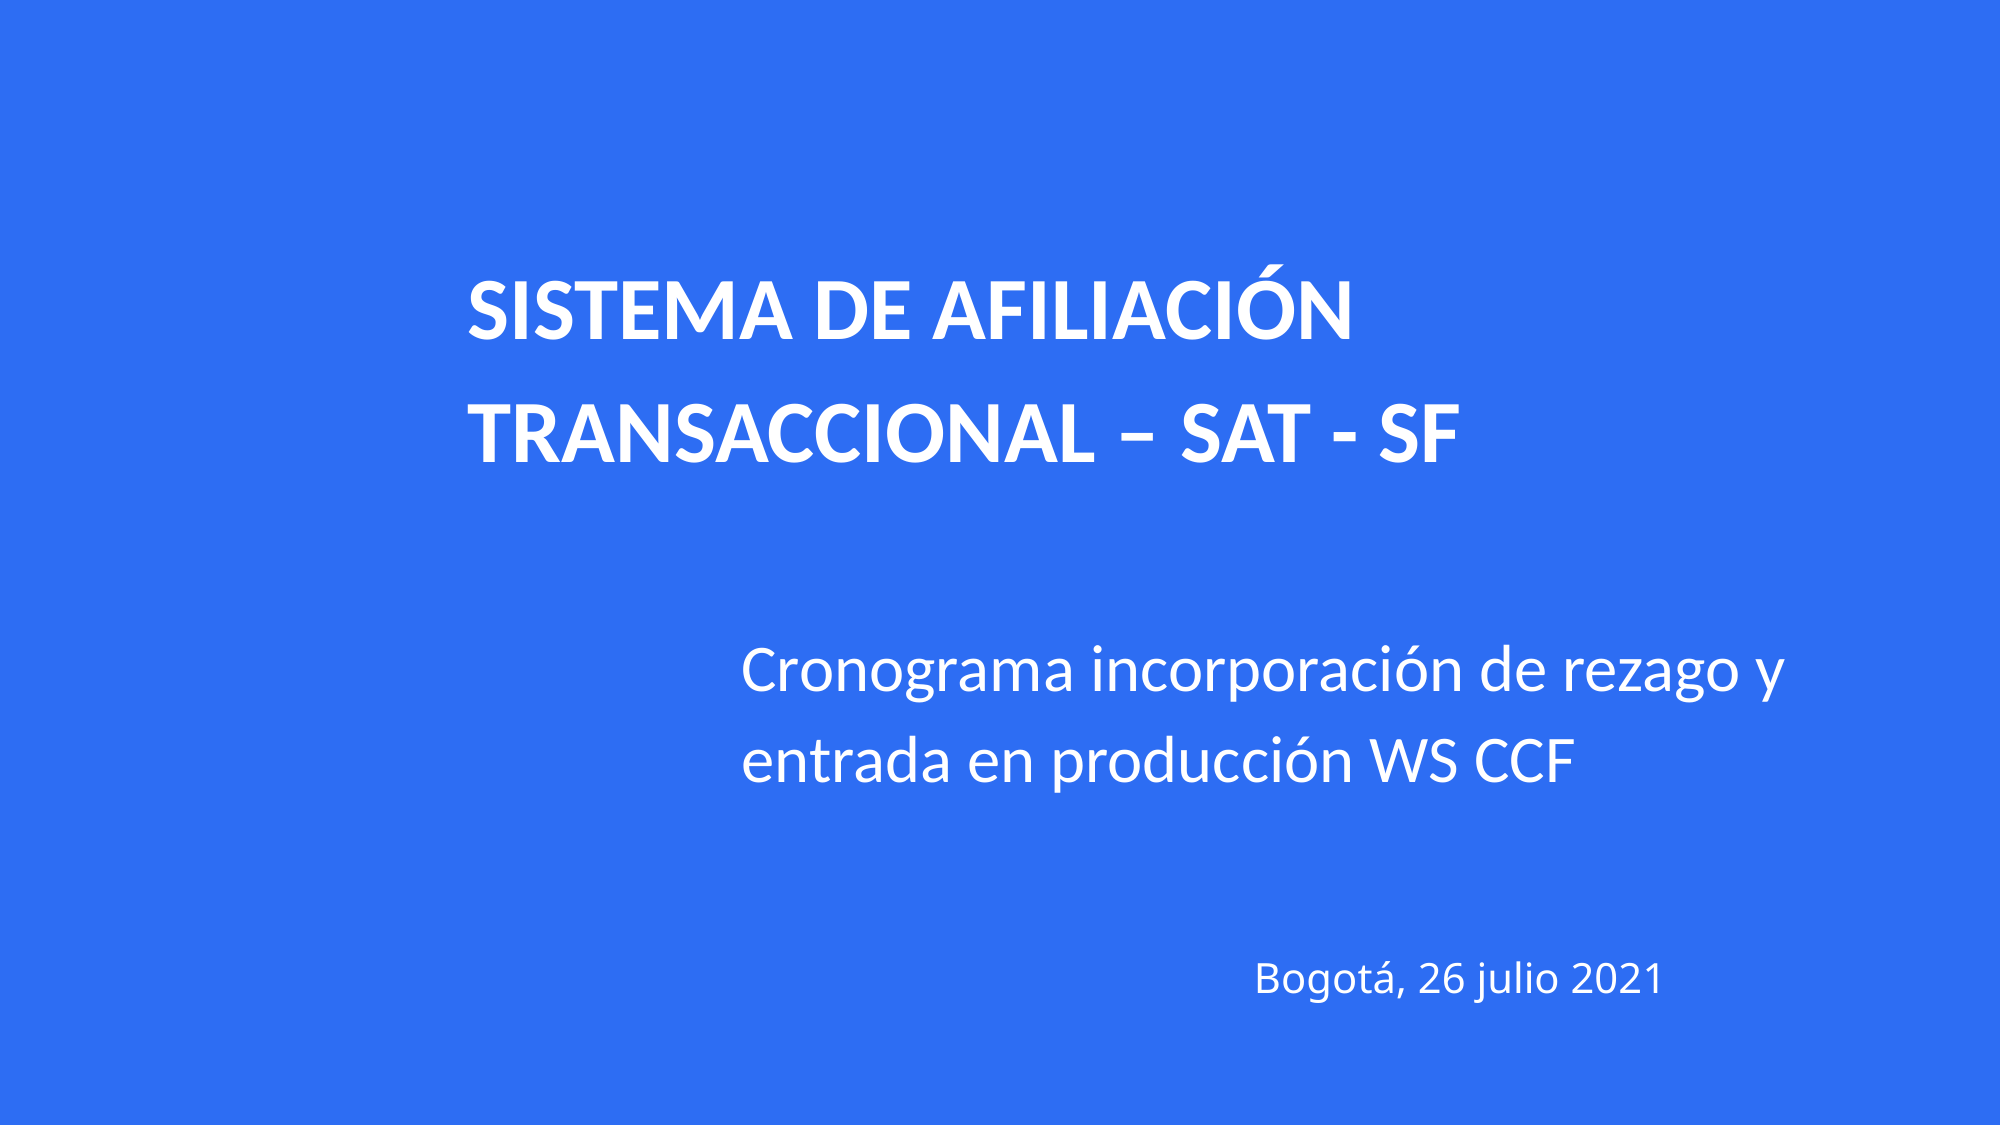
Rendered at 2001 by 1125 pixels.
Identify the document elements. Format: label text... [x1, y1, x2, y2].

title SISTEMA DE AFILIACIÓN TRANSACCIONAL – SAT - SF [452, 168, 1865, 546]
subtitle Bogotá, 26 julio 2021 [755, 863, 1768, 1077]
text_box Cronograma incorporación de rezago y entrada en producción WS CCF [726, 545, 1822, 863]
